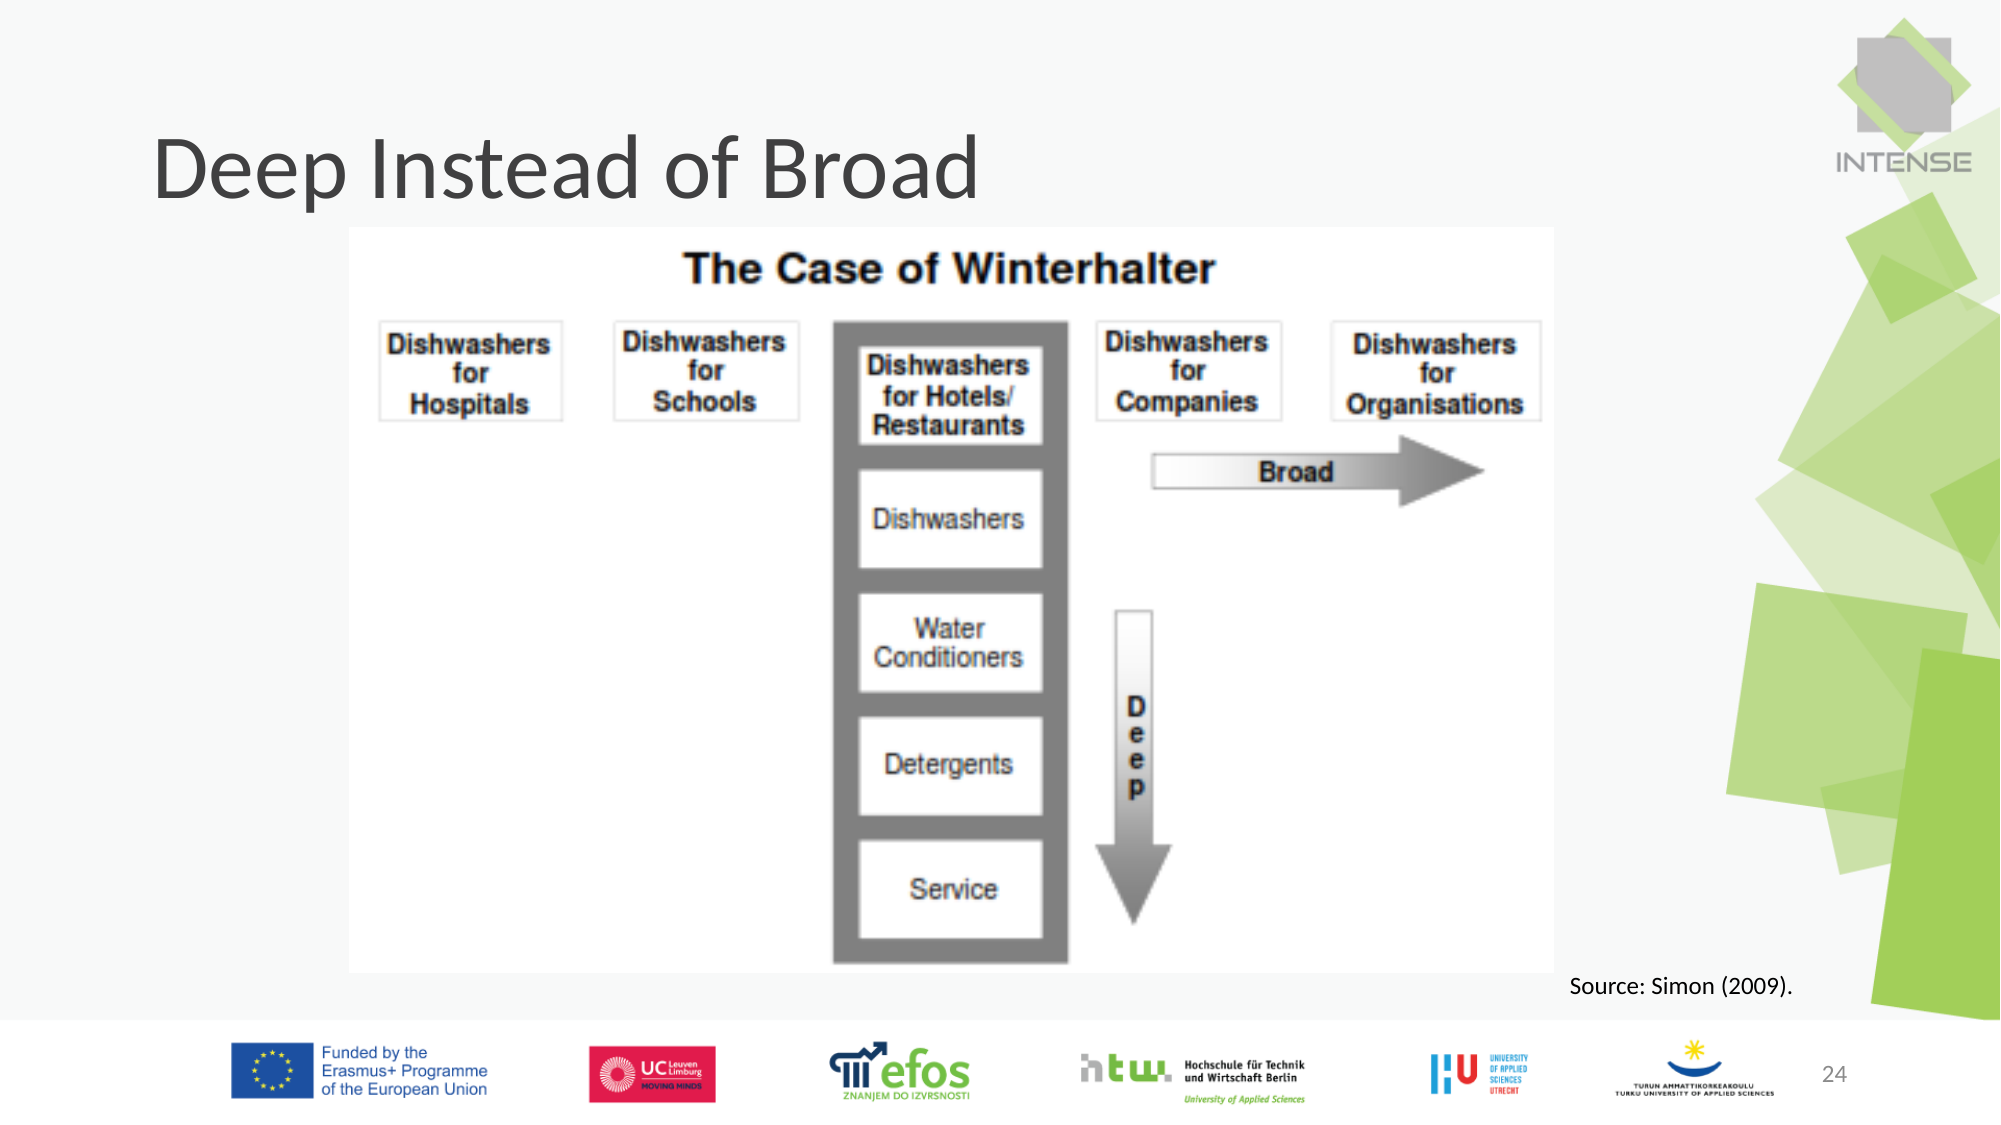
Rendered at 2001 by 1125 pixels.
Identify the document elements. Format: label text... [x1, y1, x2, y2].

slide_number 24 [1412, 1042, 1863, 1103]
title Deep Instead of Broad [137, 59, 1863, 278]
text_box Source: Simon (2009). [1555, 962, 1809, 1008]
picture [0, 0, 2000, 1125]
